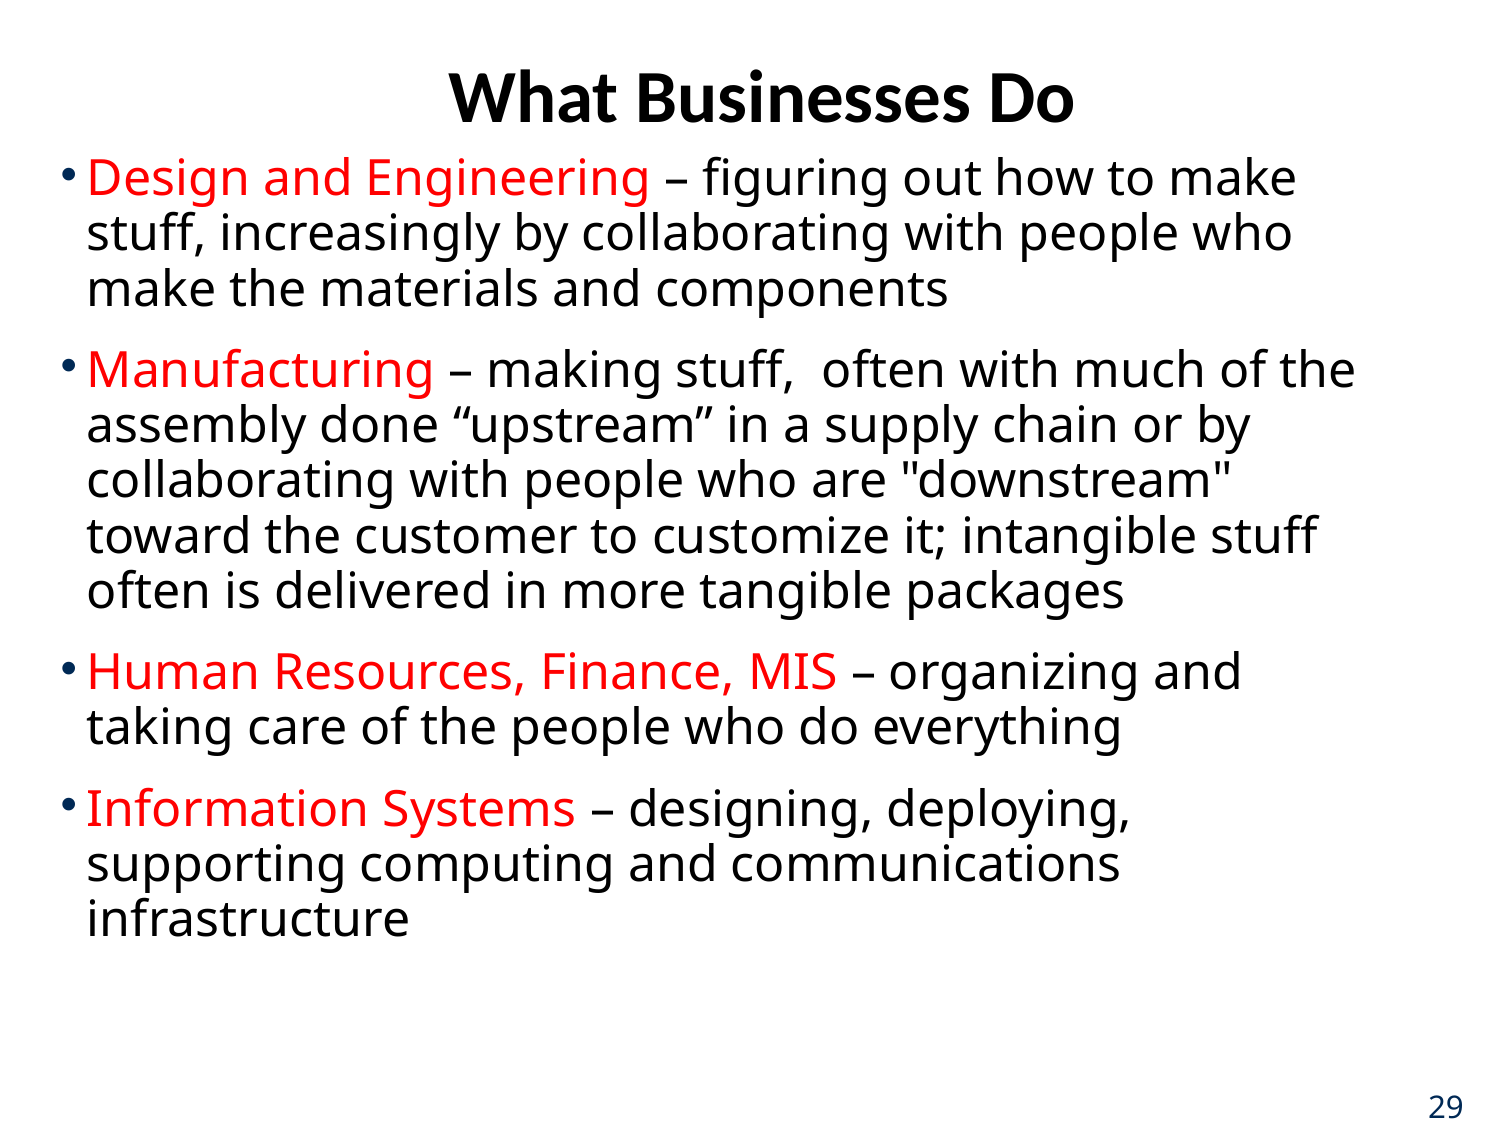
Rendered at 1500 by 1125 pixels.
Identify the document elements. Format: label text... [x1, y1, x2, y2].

text_box 29 [1438, 1081, 1454, 1119]
title What Businesses Do [87, 0, 1438, 196]
text_box Design and Engineering – figuring out how to make stuff, increasingly by collaborating with people who make the materials and components Manufacturing – making stuff, often with much of the assembly done “upstream” in a supply chain or by collaborating with people who are "downstream" toward the customer to customize it; intangible stuff often is delivered in more tangible packages Human Resources, Finance, MIS – organizing and taking care of the people who do everything Information Systems – designing, deploying, supporting computing and communications infrastructure [49, 50, 1369, 954]
